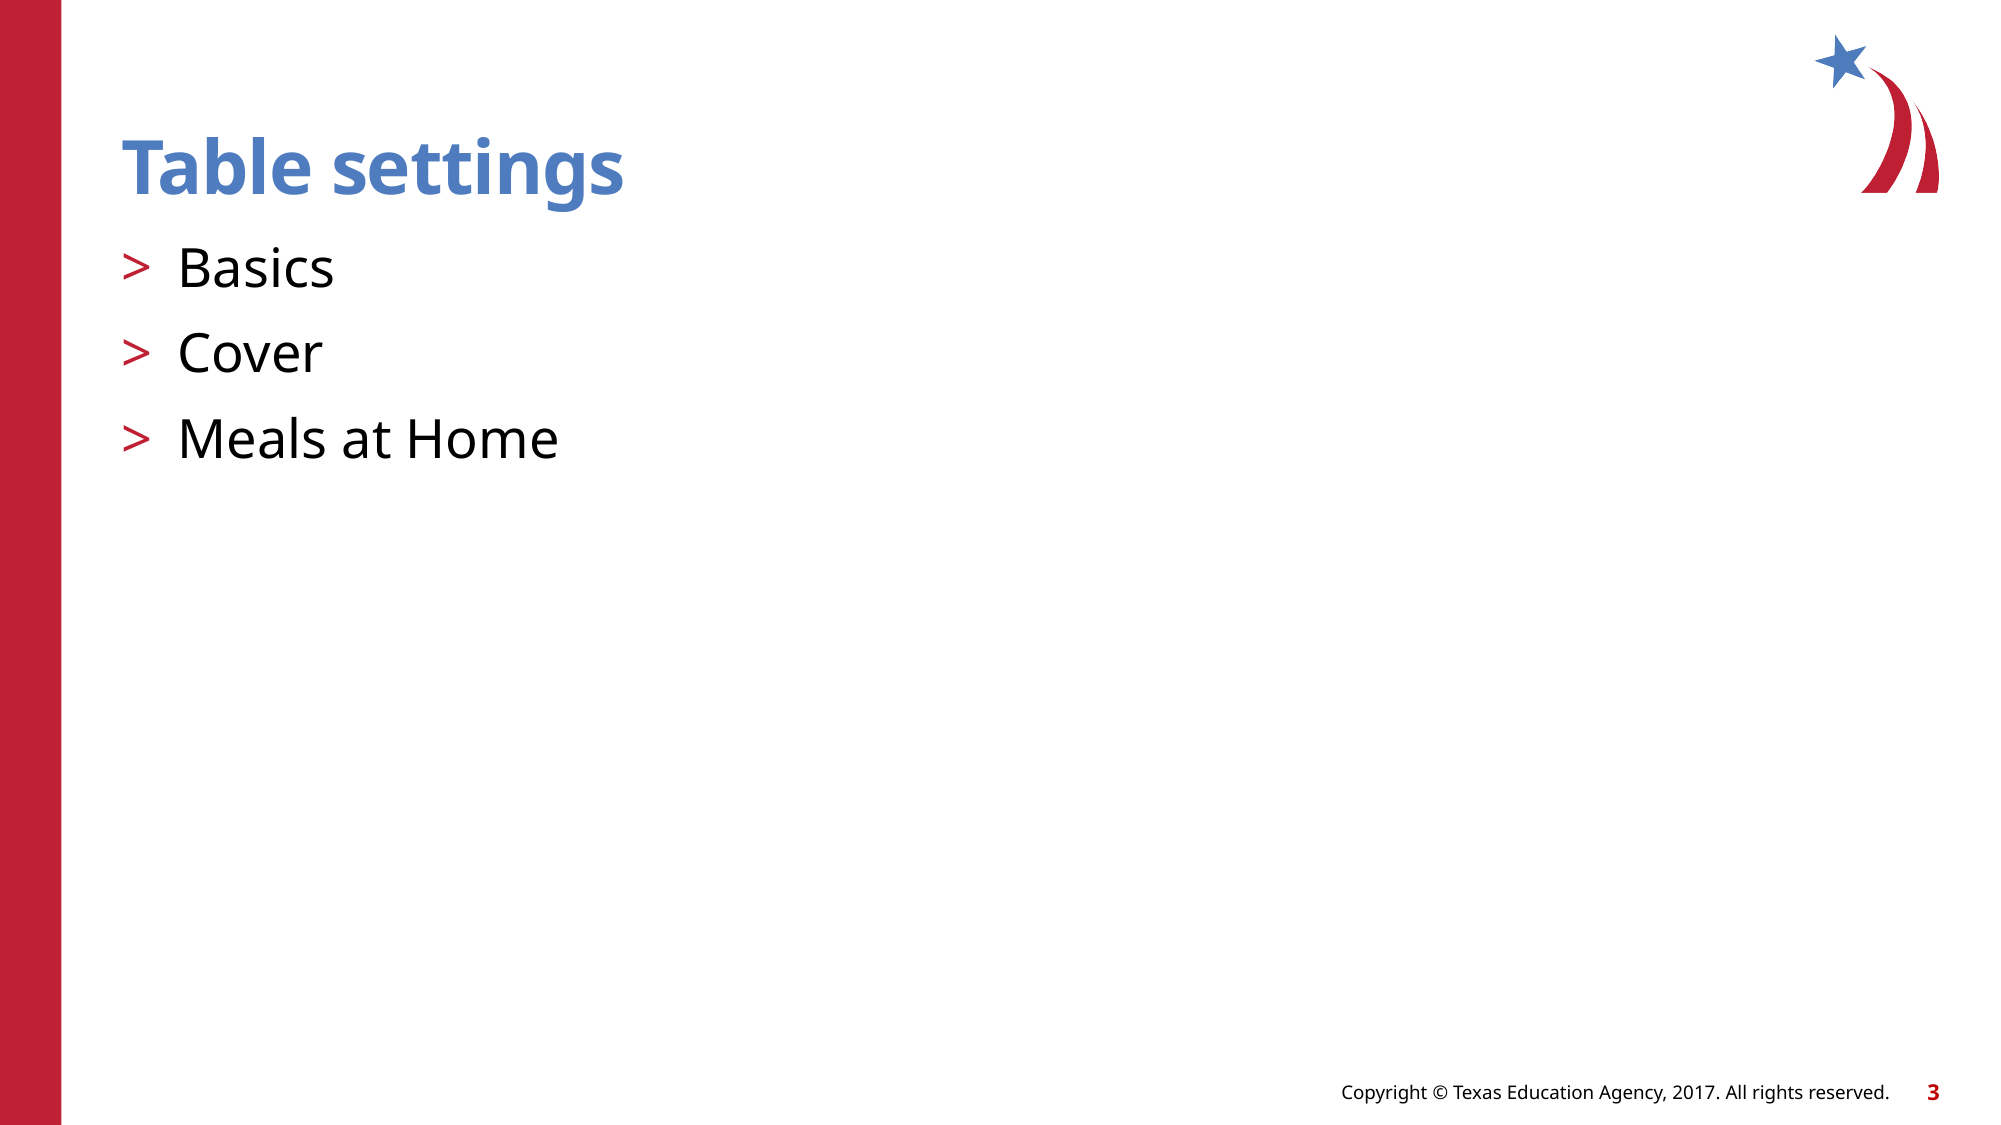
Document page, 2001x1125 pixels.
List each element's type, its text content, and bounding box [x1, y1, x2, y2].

list Basics Cover Meals at Home [121, 233, 1884, 1010]
picture [1814, 34, 1939, 193]
title Table settings [121, 66, 1772, 211]
